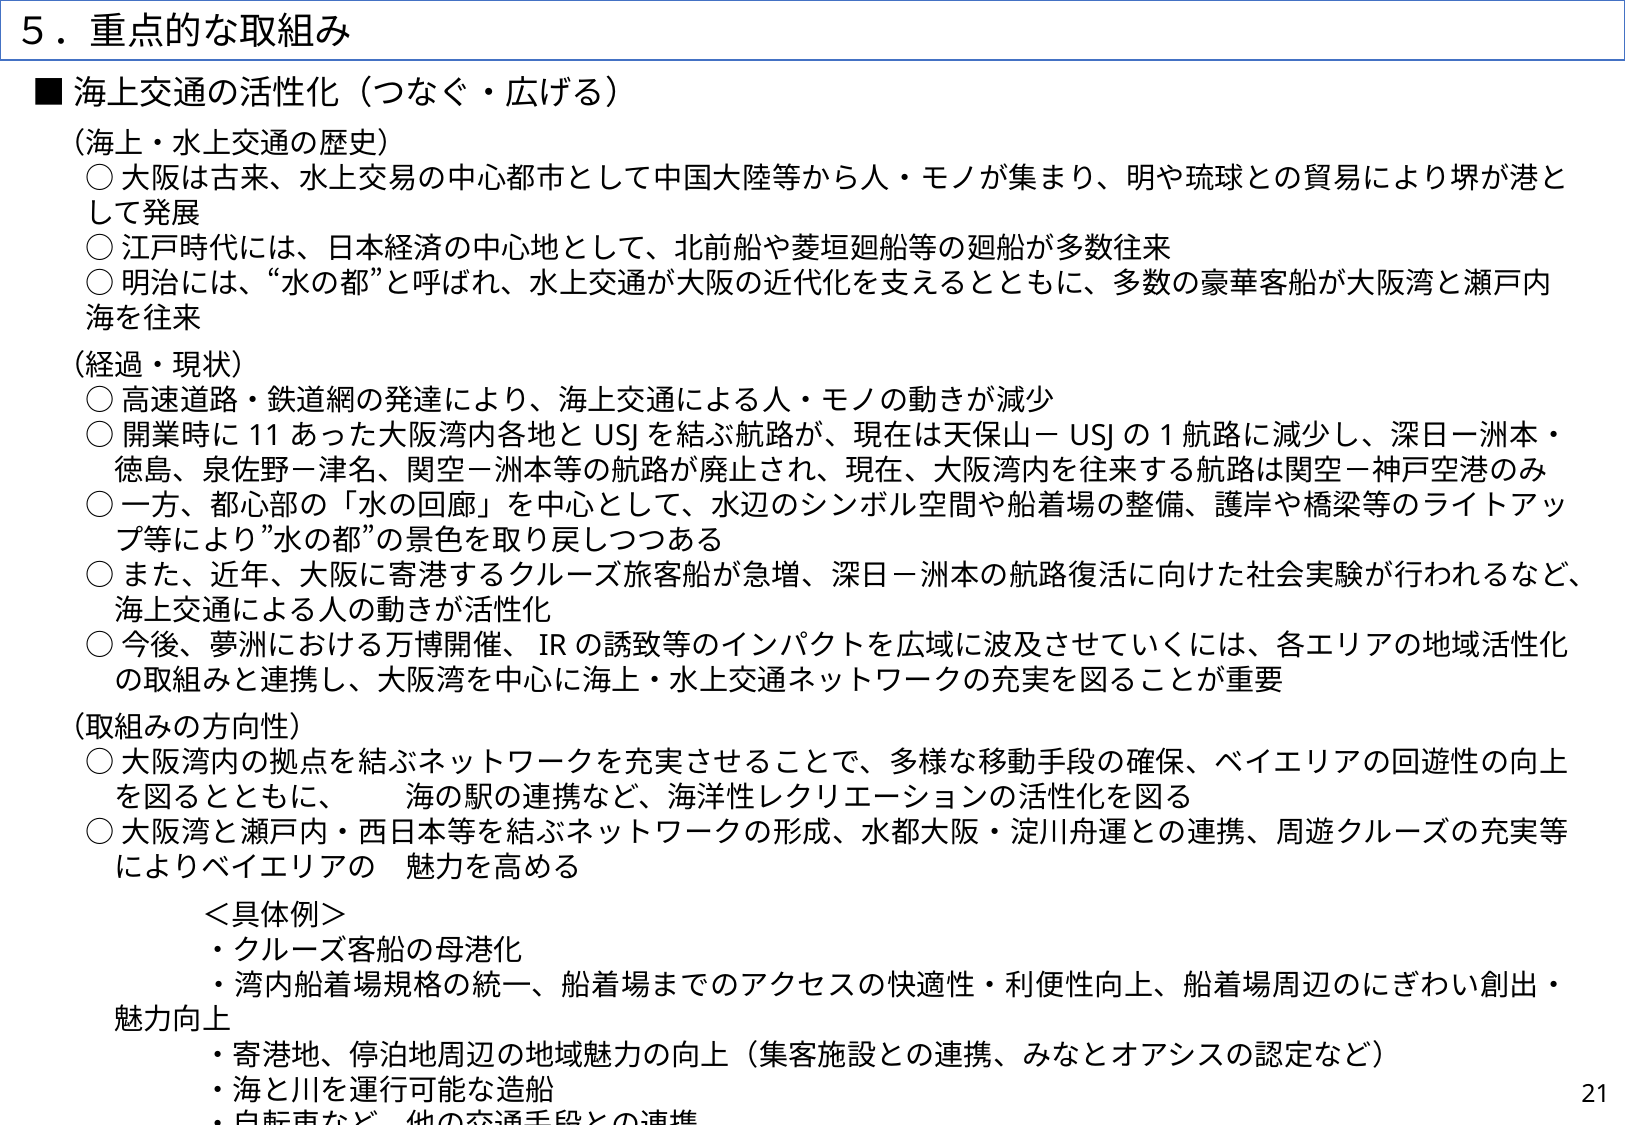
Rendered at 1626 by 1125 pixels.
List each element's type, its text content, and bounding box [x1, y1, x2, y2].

text_box ５．重点的な取組み [0, 0, 1625, 61]
text_box （海上・水上交通の歴史） ○大阪は古来、水上交易の中心都市として中国大陸等から人・モノが集まり、明や琉球との貿易により堺が港として発展 ○江戸時代には、日本経済の中心地として、北前船や菱垣廻船等の廻船が多数往来 ○明治には、“水の都”と呼ばれ、水上交通が大阪の近代化を支えるとともに、多数の豪華客船が大阪湾と瀬戸内海を往来 （経過・現状） ○高速道路・鉄道網の発達により、海上交通による人・モノの動きが減少 ○開業時に11あった大阪湾内各地とUSJを結ぶ航路が、現在は天保山－USJの1航路に減少し、深日ー洲本・徳島、泉佐野－津名、関空－洲本等の航路が廃止され、現在、大阪湾内を往来する航路は関空－神戸空港のみ ○一方、都心部の「水の回廊」を中心として、水辺のシンボル空間や船着場の整備、護岸や橋梁等のライトアップ等により”水の都”の景色を取り戻しつつある ○また、近年、大阪に寄港するクルーズ旅客船が急増、深日－洲本の航路復活に向けた社会実験が行われるなど、海上交通による人の動きが活性化 ○今後、夢洲における万博開催、IRの誘致等のインパクトを広域に波及させていくには、各エリアの地域活性化の取組みと連携し、大阪湾を中心に海上・水上交通ネットワークの充実を図ることが重要 （取組みの方向性） ○大阪湾内の拠点を結ぶネットワークを充実させることで、多様な移動手段の確保、ベイエリアの回遊性の向上を図るとともに、 海の駅の連携など、海洋性レクリエーションの活性化を図る ○大阪湾と瀬戸内・西日本等を結ぶネットワークの形成、水都大阪・淀川舟運との連携、周遊クルーズの充実等によりベイエリアの 魅力を高める ＜具体例＞ ・クルーズ客船の母港化 ・湾内船着場規格の統一、船着場までのアクセスの快適性・利便性向上、船着場周辺のにぎわい創出・魅力向上 ・寄港地、停泊地周辺の地域魅力の向上（集客施設との連携、みなとオアシスの認定など） ・海と川を運行可能な造船 ・自転車など、他の交通手段との連携 ・船内コンテンツの充実 ・定期運航に向けた支援、柔軟な法制度の運用 など [41, 116, 1584, 1125]
text_box ■海上交通の活性化（つなぐ・広げる） [17, 63, 669, 119]
slide_number 21 [1259, 1064, 1625, 1125]
